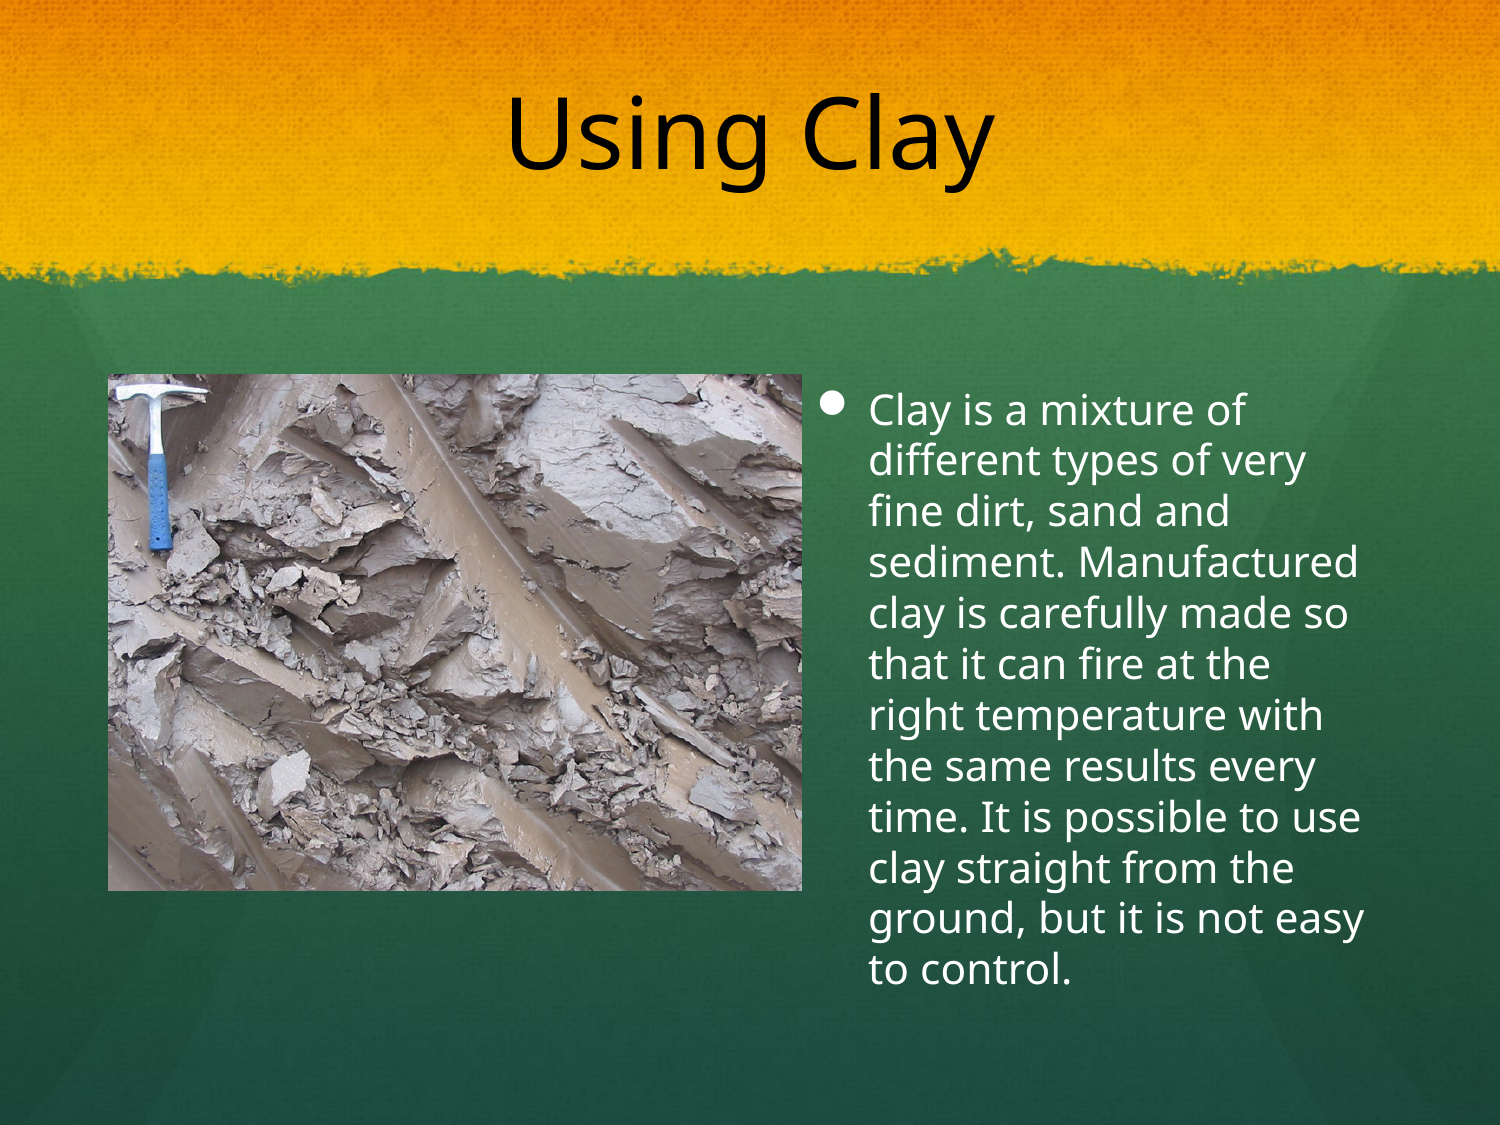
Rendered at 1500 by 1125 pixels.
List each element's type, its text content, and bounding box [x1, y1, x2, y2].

picture [0, 0, 1500, 1125]
title Using Clay [125, 13, 1375, 246]
list Clay is a mixture of different types of very fine dirt, sand and sediment. Manufactured clay is carefully made so that it can fire at the right temperature with the same results every time. It is possible to use clay straight from the ground, but it is not easy to control. [801, 375, 1392, 1005]
